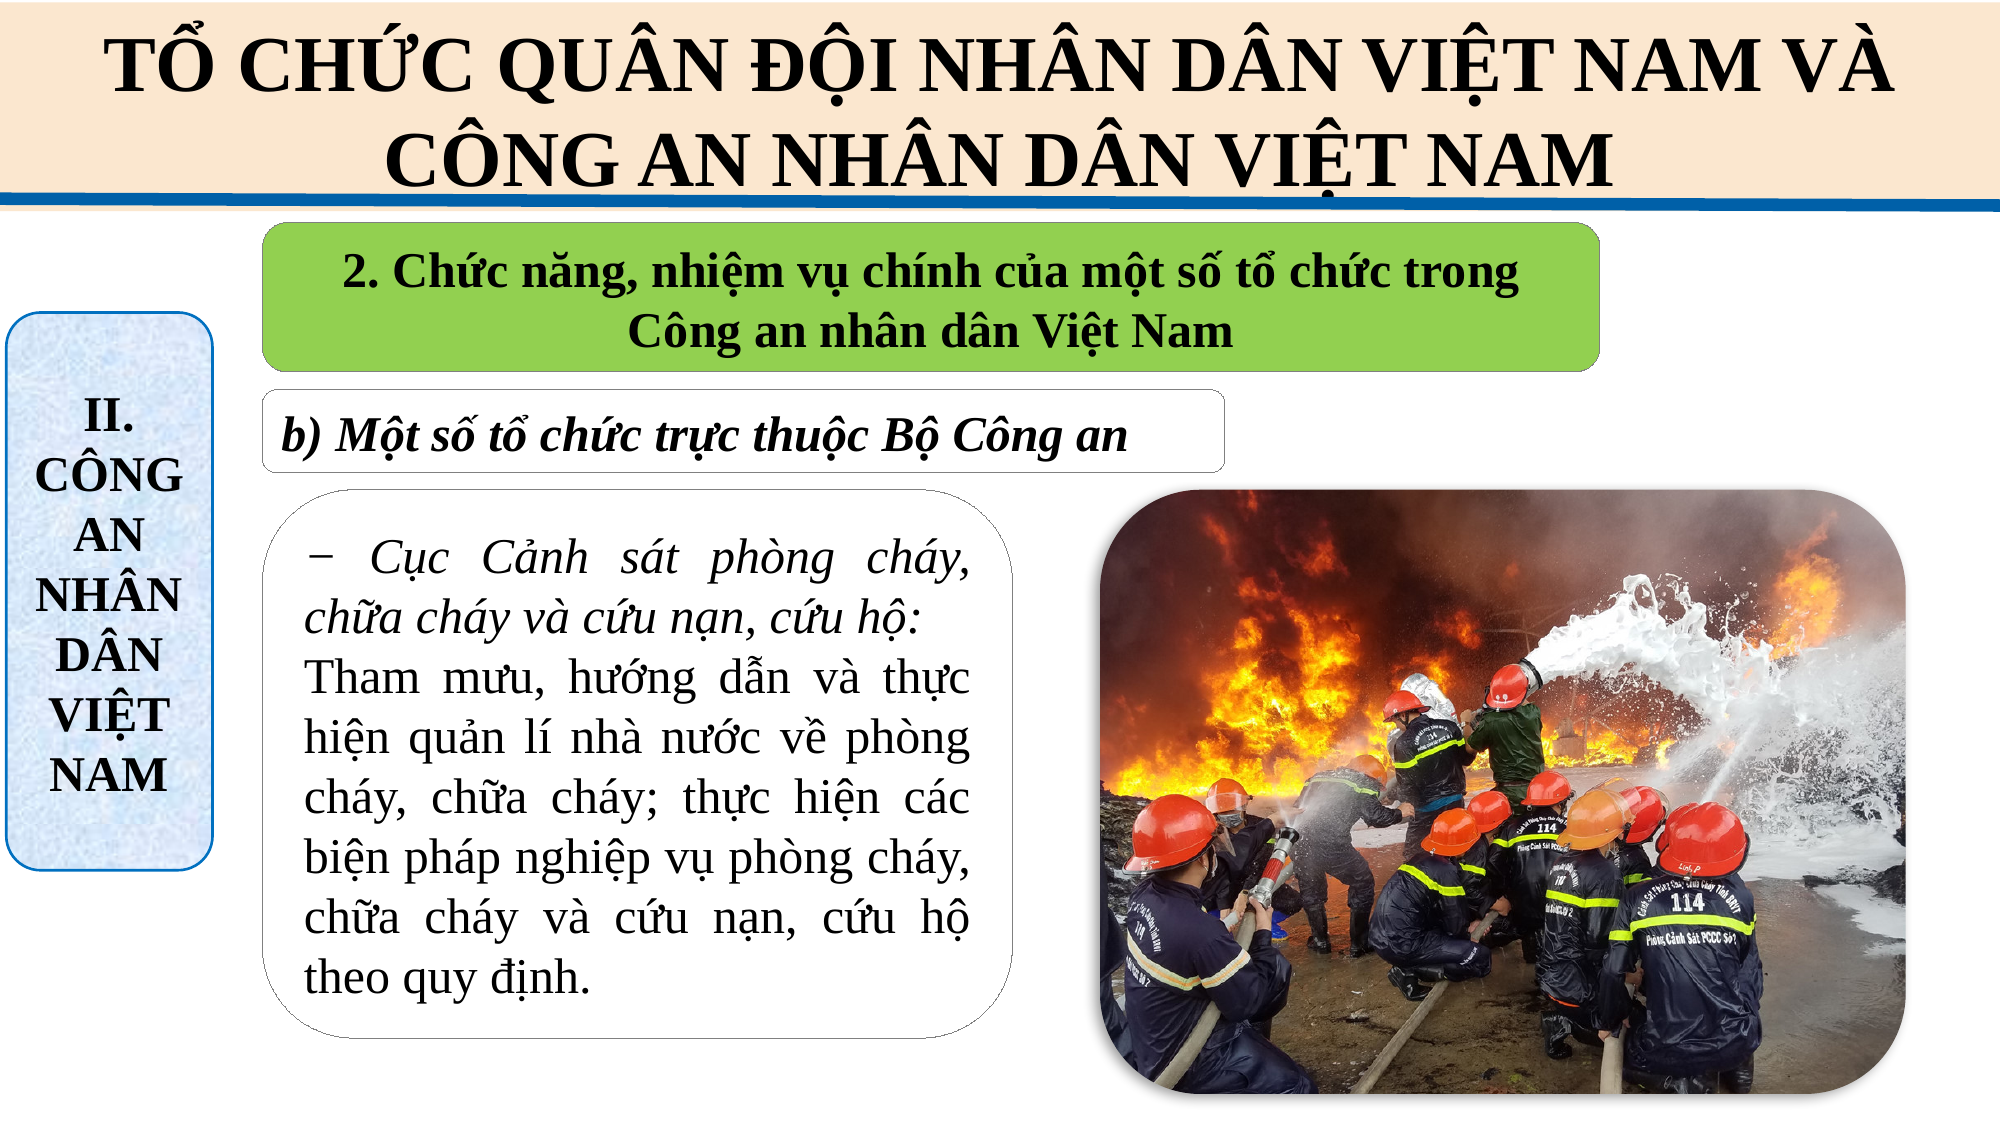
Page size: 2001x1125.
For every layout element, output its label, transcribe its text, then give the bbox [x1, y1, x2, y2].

text_box b) Một số tổ chức trực thuộc Bộ Công an [262, 389, 1225, 473]
text_box II. CÔNG AN NHÂN DÂN VIỆT NAM [4, 311, 214, 872]
text_box − Cục Cảnh sát phòng cháy, chữa cháy và cứu nạn, cứu hộ: Tham mưu, hướng dẫn và thực hiện quản lí nhà nước về phòng cháy, chữa cháy; thực hiện các biện pháp nghiệp vụ phòng cháy, chữa cháy và cứu nạn, cứu hộ theo quy định. [262, 489, 1013, 1039]
picture [1099, 489, 1906, 1095]
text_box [0, 2, 2000, 212]
text_box 2. Chức năng, nhiệm vụ chính của một số tổ chức trong Công an nhân dân Việt Nam [262, 223, 1600, 372]
